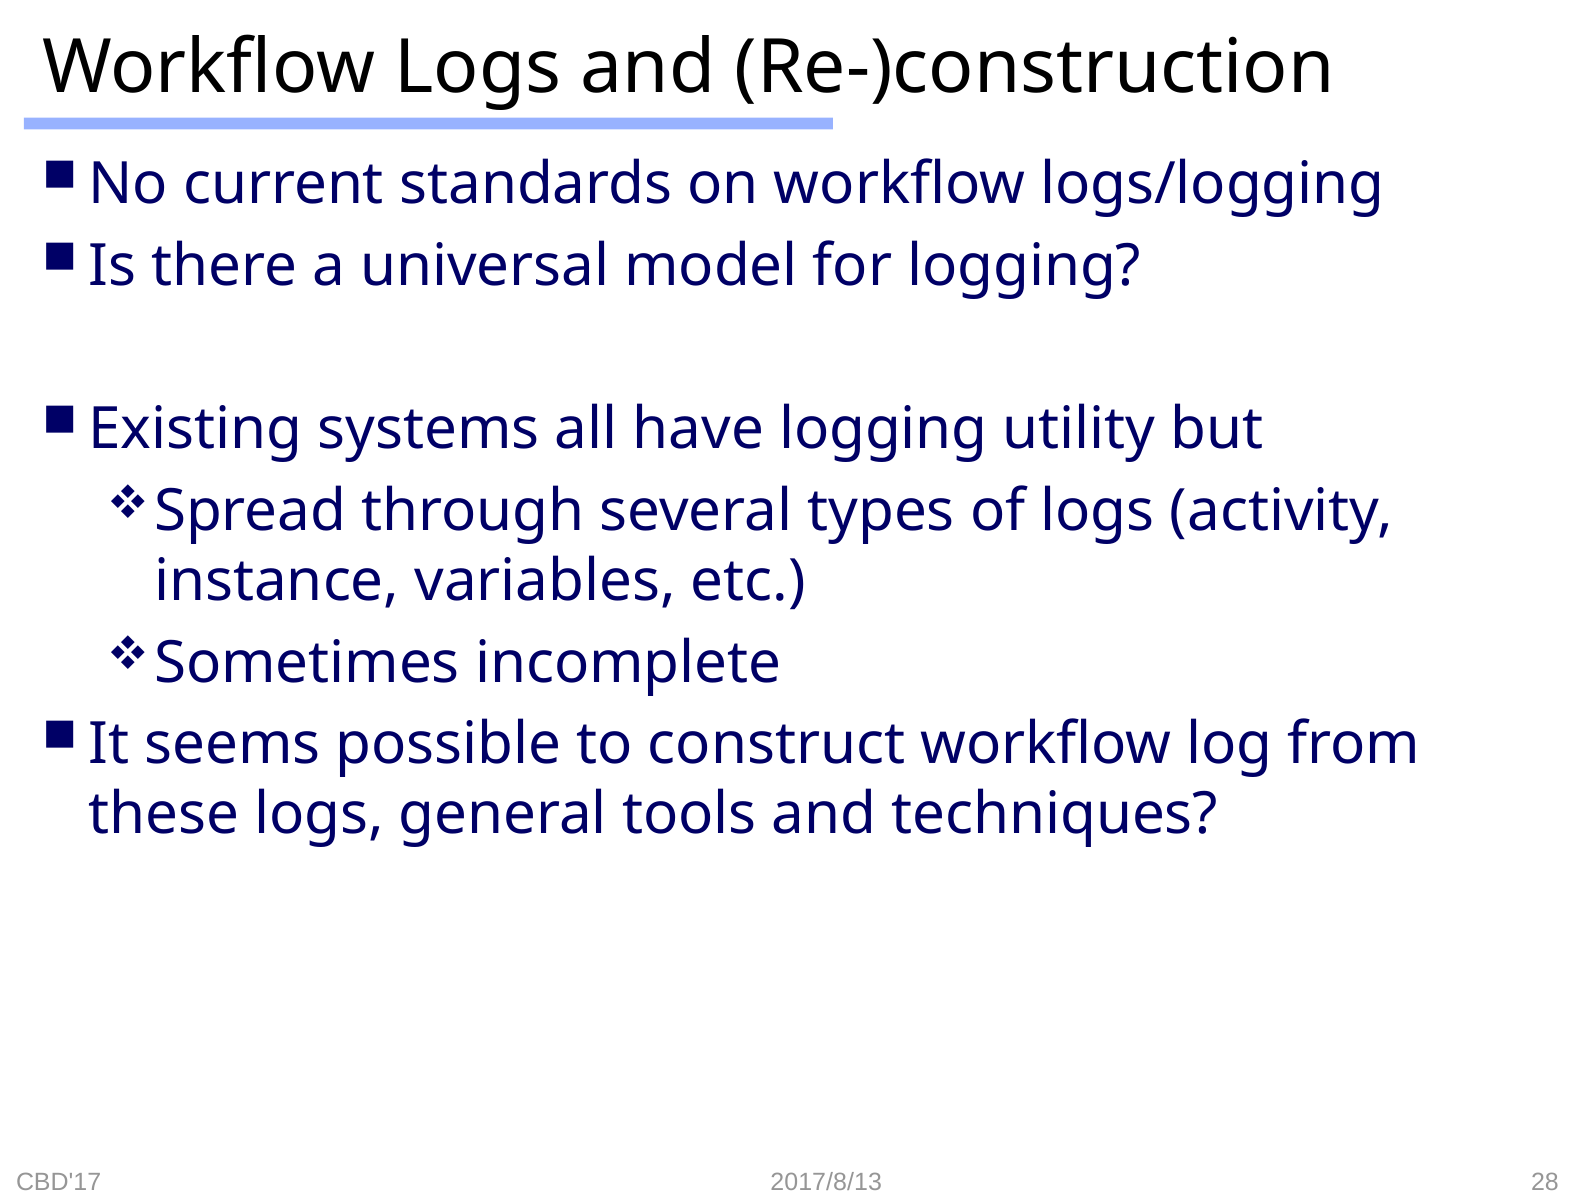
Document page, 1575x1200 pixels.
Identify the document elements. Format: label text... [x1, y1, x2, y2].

list No current standards on workflow logs/logging Is there a universal model for logging? Existing systems all have logging utility but Spread through several types of logs (activity, instance, variables, etc.) Sometimes incomplete It seems possible to construct workflow log from these logs, general tools and techniques? [26, 137, 1549, 1150]
title Workflow Logs and (Re-)construction [26, 0, 1549, 125]
footer CBD'17 [0, 1160, 499, 1200]
slide_number 28 [1246, 1160, 1575, 1200]
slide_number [662, 1160, 991, 1200]
